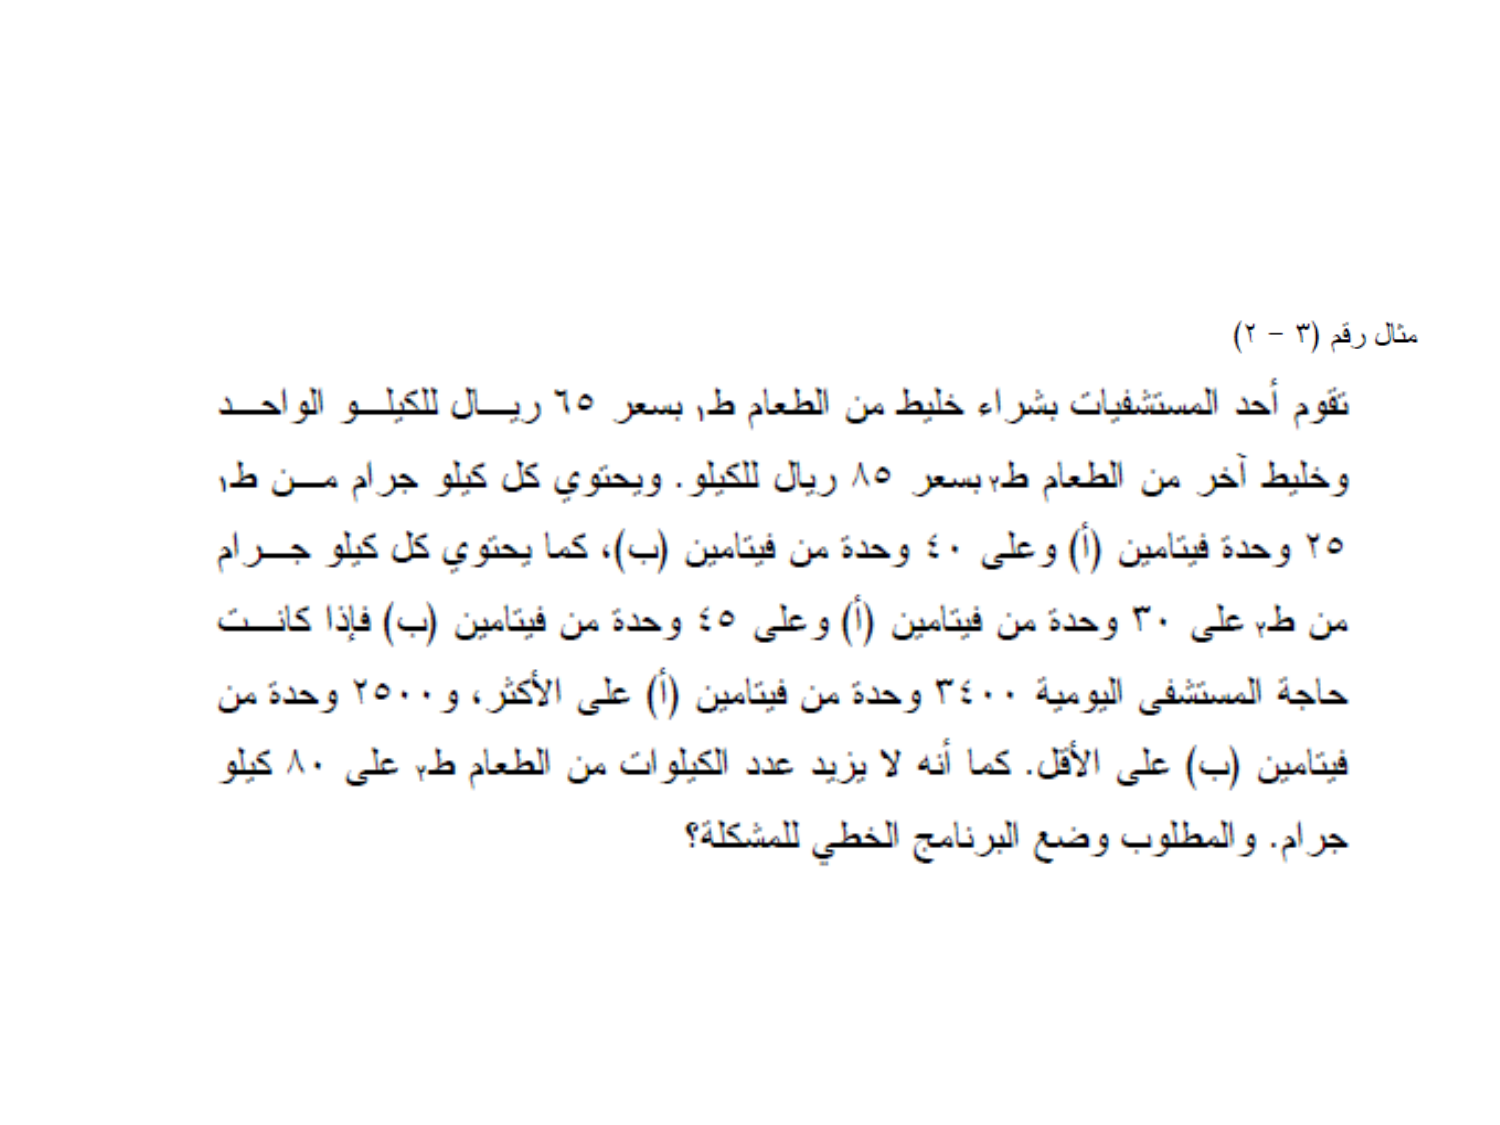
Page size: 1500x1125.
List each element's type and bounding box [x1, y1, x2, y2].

picture [170, 305, 1437, 906]
